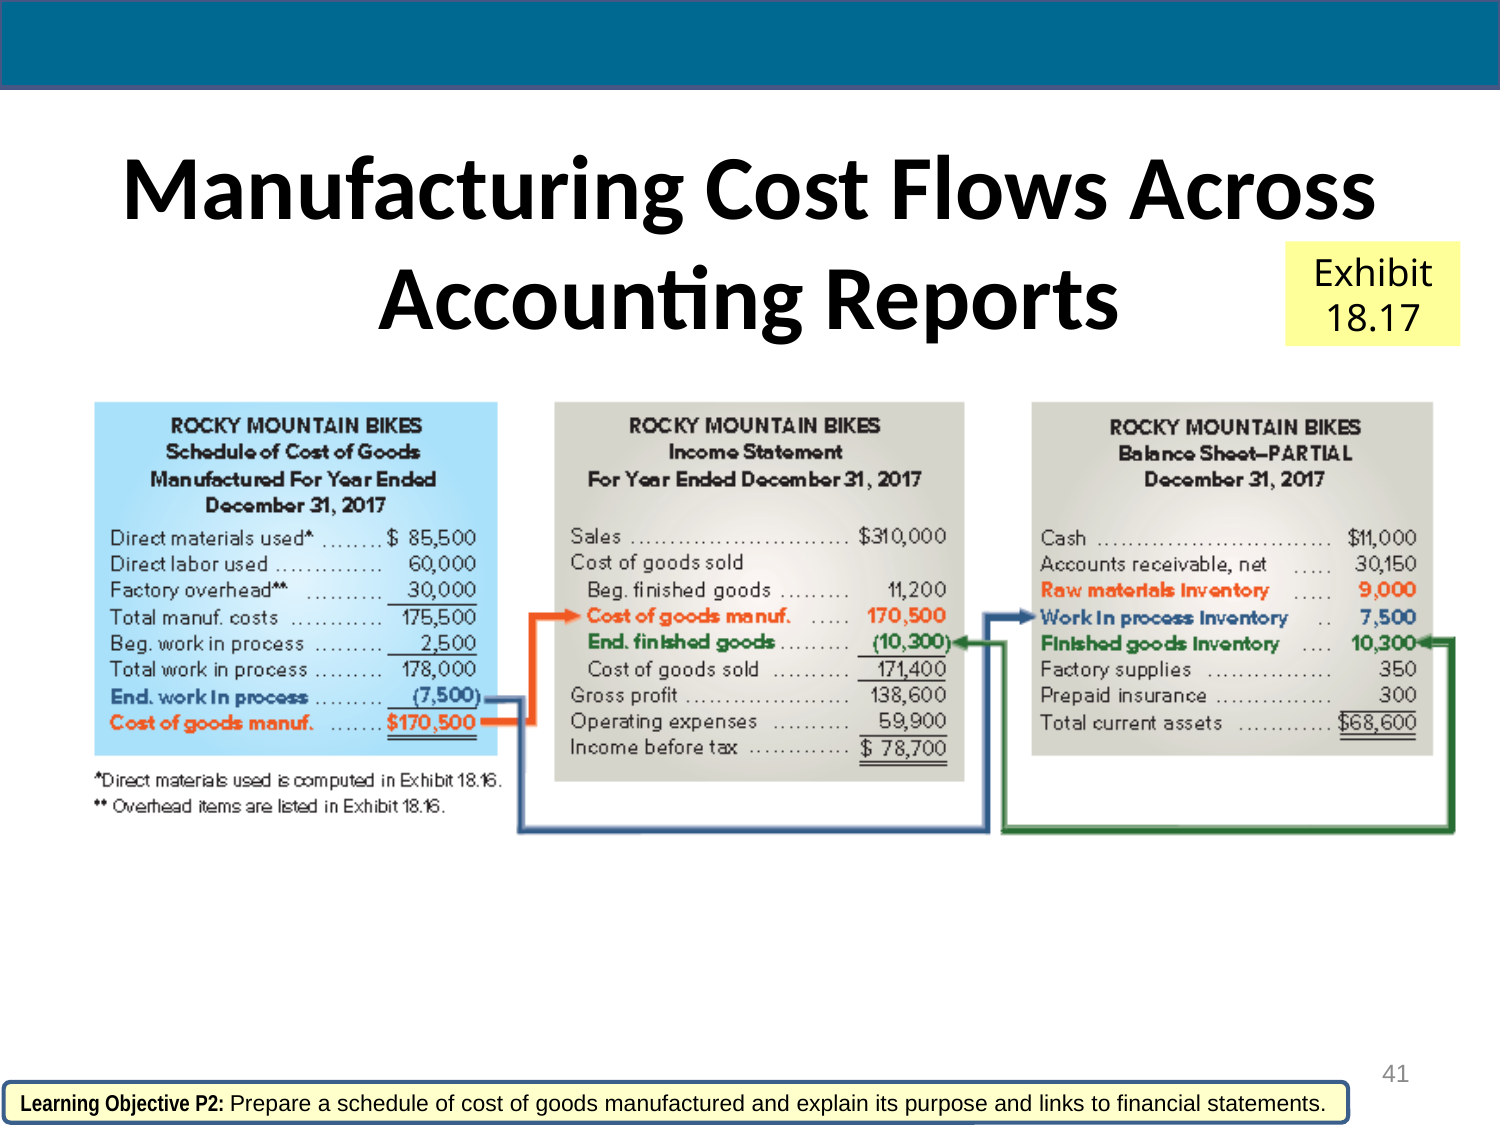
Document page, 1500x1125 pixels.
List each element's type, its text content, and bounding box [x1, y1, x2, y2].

picture [37, 392, 1461, 851]
slide_number 41 [1074, 1042, 1425, 1103]
text_box Learning Objective P2: Prepare a schedule of cost of goods manufactured and explain its purpose and links to financial statements. [3, 1081, 1349, 1123]
text_box Exhibit 18.17 [1285, 241, 1461, 347]
title Manufacturing Cost Flows Across Accounting Reports [75, 137, 1425, 338]
text_box [0, 0, 1500, 88]
